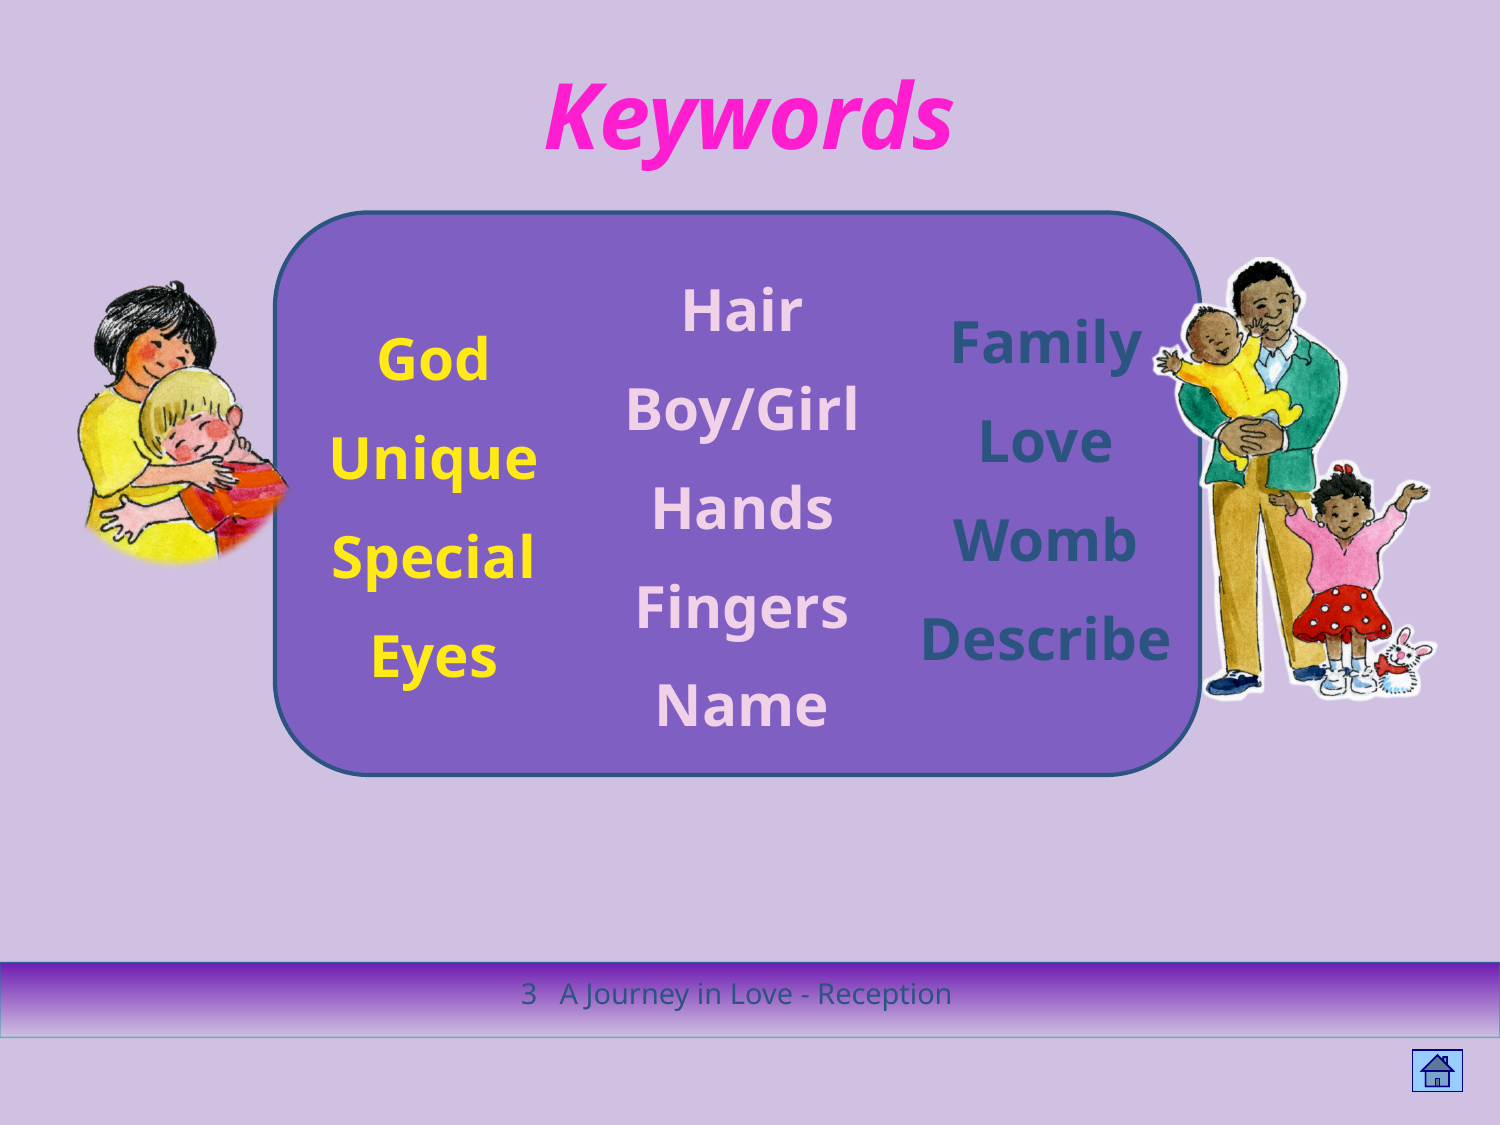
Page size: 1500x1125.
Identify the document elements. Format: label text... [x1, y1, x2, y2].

table_header Family Love Womb Describe [892, 225, 1200, 838]
text_box [1412, 1049, 1463, 1092]
text_box Keywords [74, 0, 1425, 225]
picture [49, 272, 305, 576]
picture [1149, 257, 1438, 724]
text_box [0, 961, 1500, 1038]
table_header God Unique Special Eyes [275, 225, 592, 838]
table_header Hair Boy/Girl Hands Fingers Name [592, 225, 892, 838]
